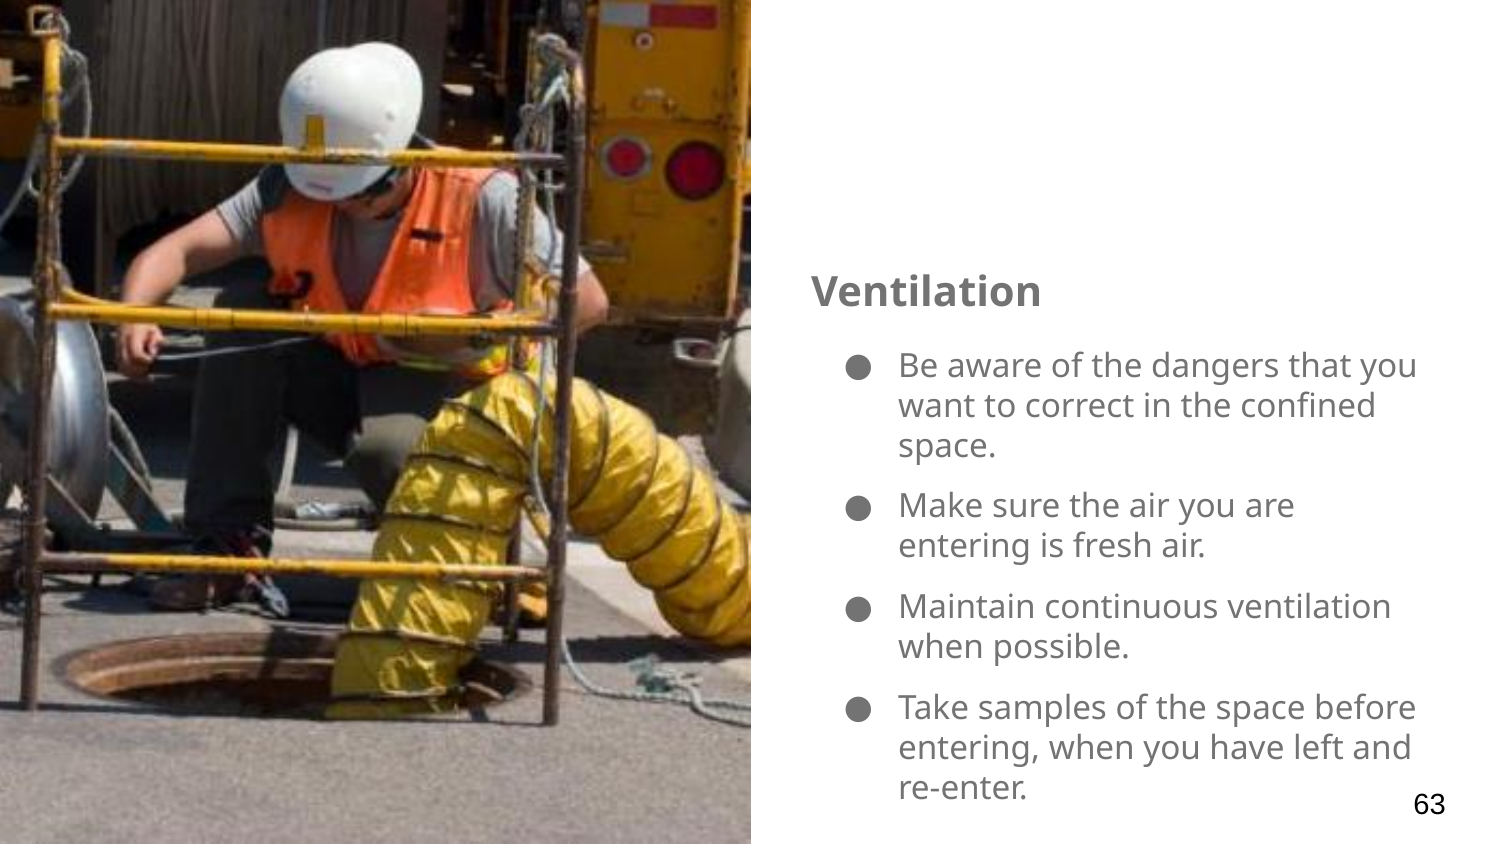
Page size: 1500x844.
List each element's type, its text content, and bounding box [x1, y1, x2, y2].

slide_number 63 [1398, 770, 1489, 835]
picture [0, 0, 752, 844]
list Be aware of the dangers that you want to correct in the confined space. Make sure the air you are entering is fresh air. Maintain continuous ventilation when possible. Take samples of the space before entering, when you have left and re-enter. [808, 489, 1447, 821]
title Ventilation [796, 230, 1447, 330]
